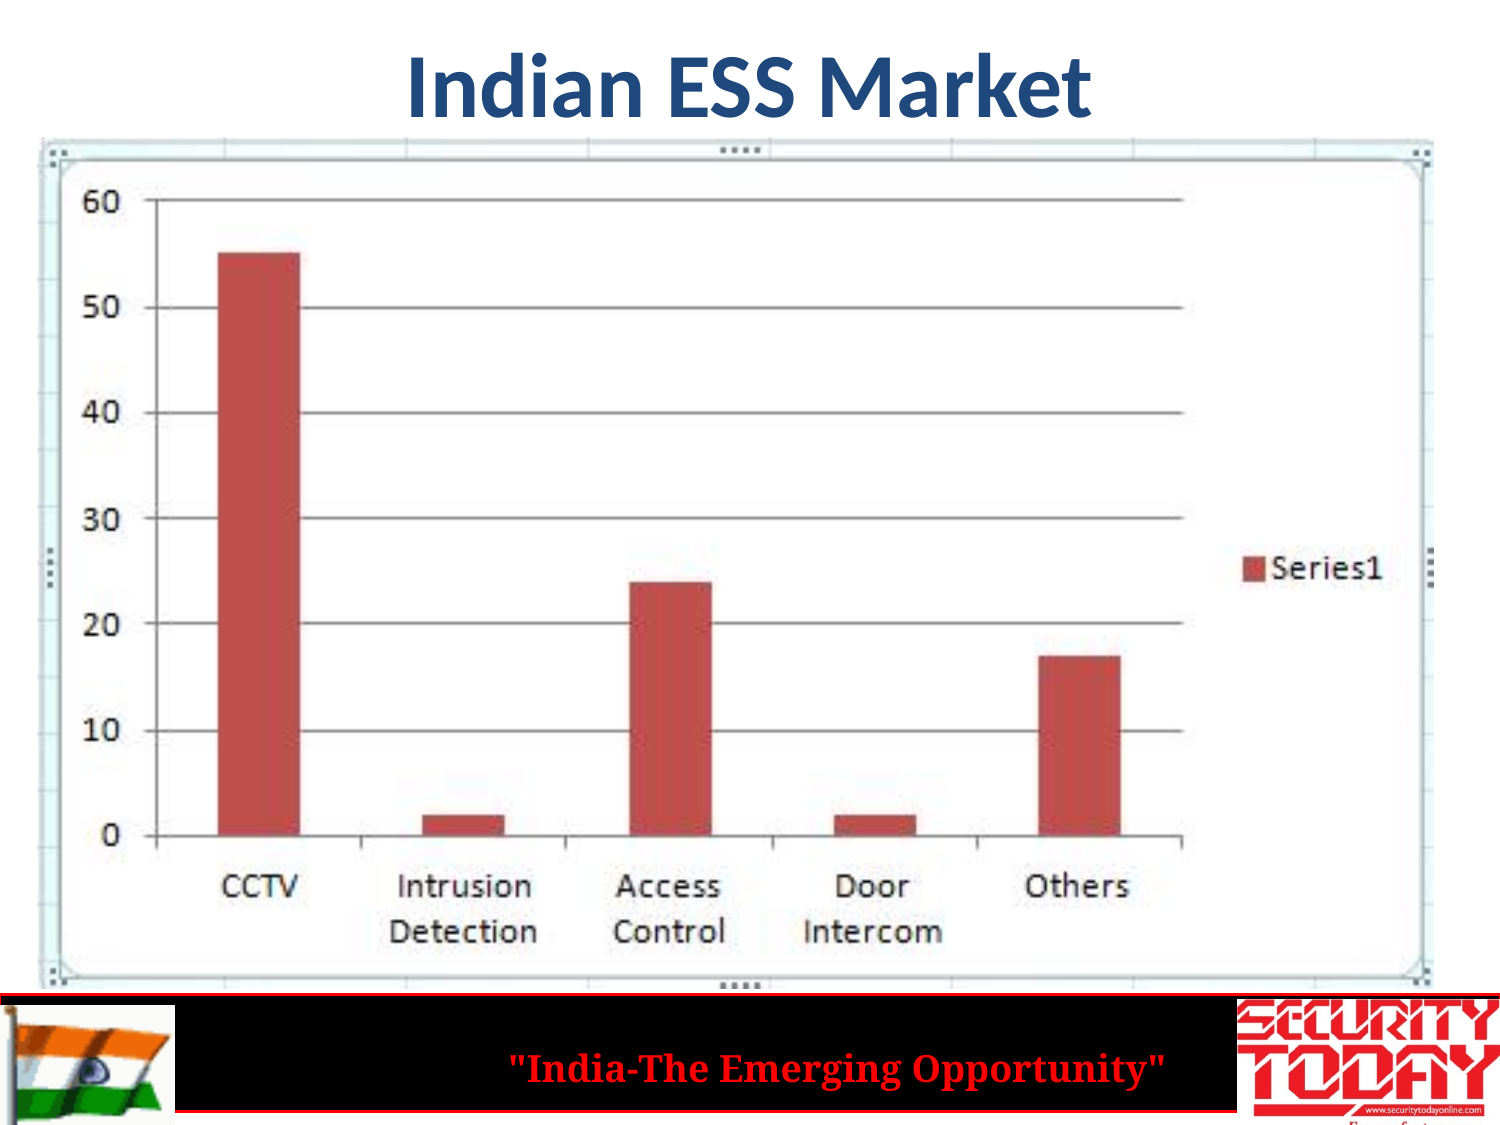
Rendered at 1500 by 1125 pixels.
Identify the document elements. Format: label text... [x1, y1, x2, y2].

picture [1237, 999, 1500, 1125]
title Indian ESS Market [75, 0, 1425, 135]
picture [37, 137, 1434, 989]
picture [0, 1005, 175, 1125]
